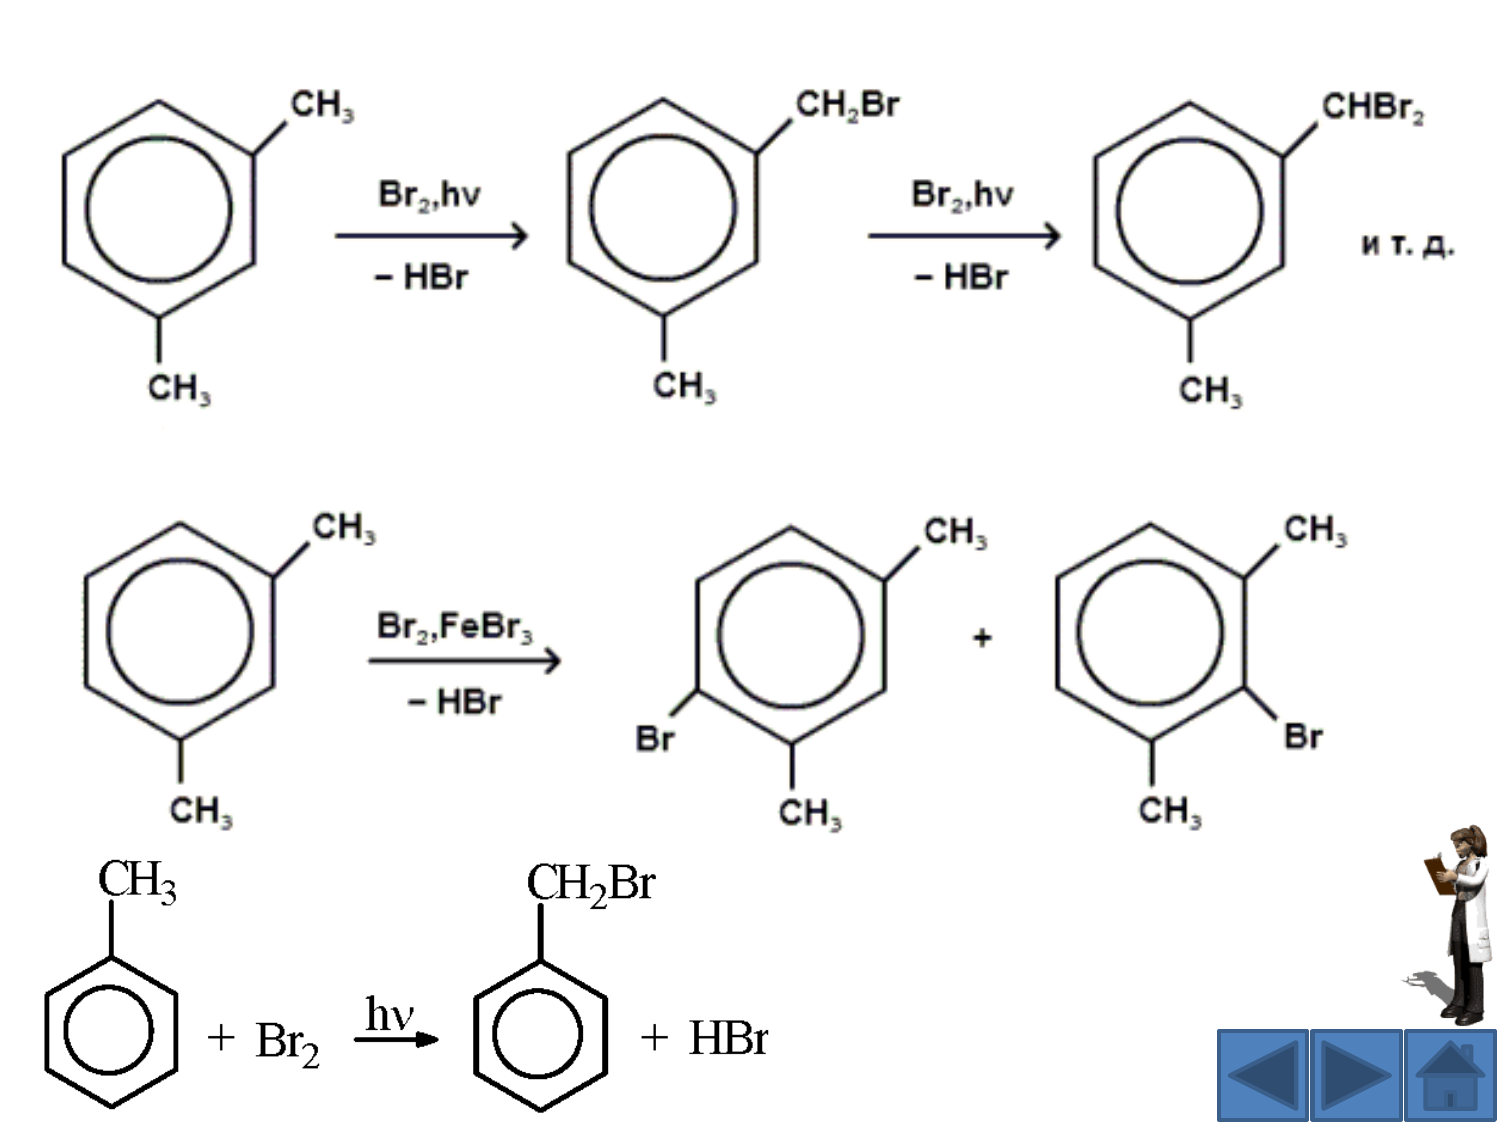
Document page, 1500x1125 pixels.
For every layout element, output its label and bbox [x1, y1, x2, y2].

text_box [1404, 1041, 1497, 1122]
picture [40, 66, 1500, 1121]
text_box [1217, 1029, 1309, 1122]
text_box [1310, 1029, 1403, 1122]
